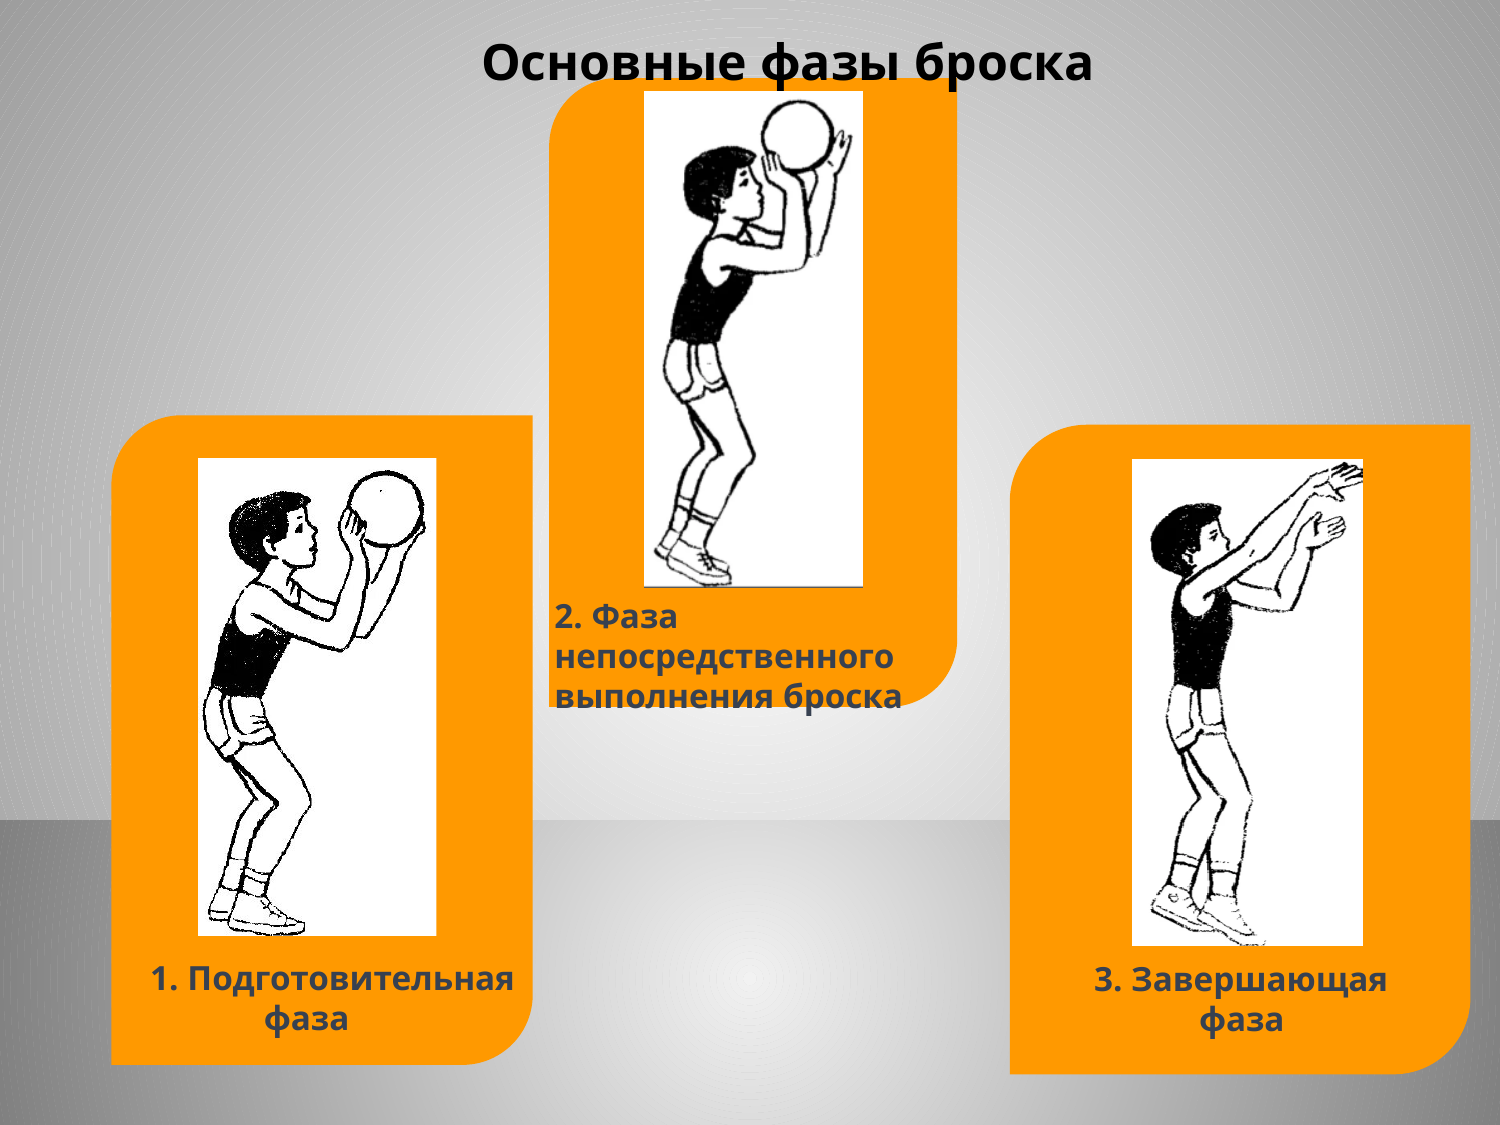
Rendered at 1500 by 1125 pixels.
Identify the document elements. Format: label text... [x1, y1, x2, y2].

text_box 2. Фаза непосредственного выполнения броска [539, 587, 980, 723]
text_box [0, 0, 1500, 818]
text_box 3. Завершающая фаза [1475, 951, 1484, 1046]
picture [644, 91, 863, 588]
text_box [1009, 424, 1471, 1075]
text_box 1. Подготовительная фаза [135, 949, 556, 1045]
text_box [548, 77, 958, 708]
text_box Основные фазы броска [466, 0, 1128, 143]
picture [196, 458, 437, 937]
text_box [0, 818, 1500, 1125]
picture [1132, 459, 1363, 947]
text_box [109, 413, 535, 1068]
